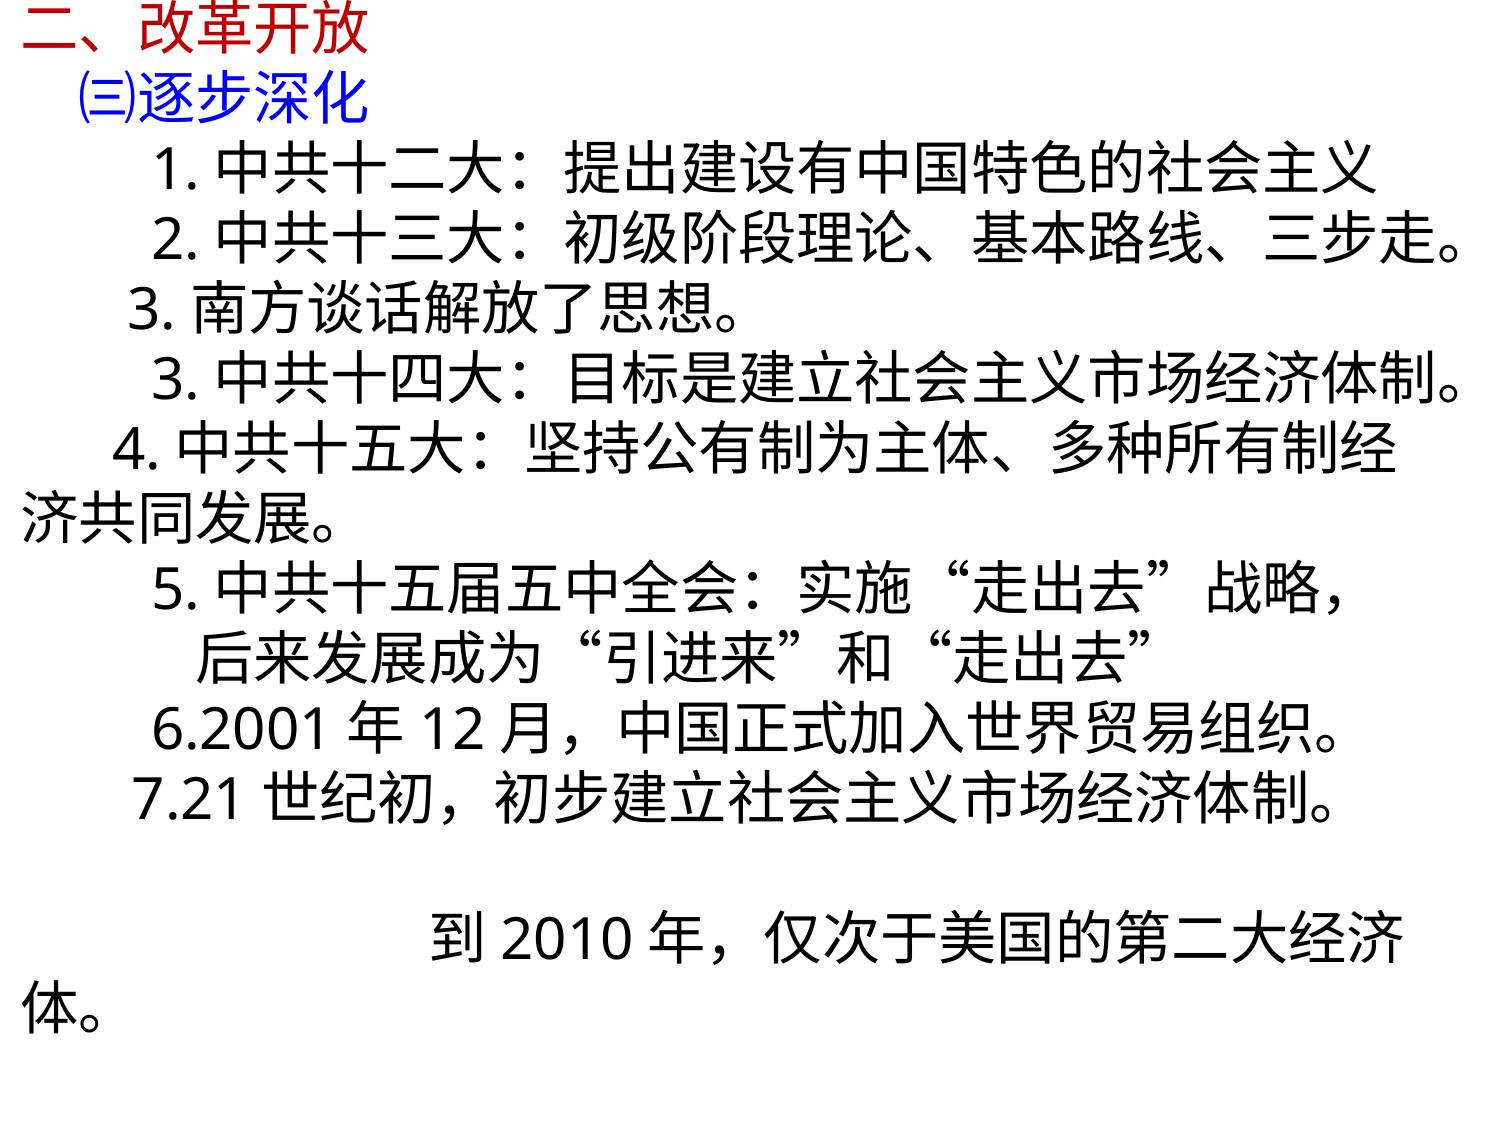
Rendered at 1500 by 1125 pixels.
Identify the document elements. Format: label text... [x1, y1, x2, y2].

text_box 二、改革开放 ㈢逐步深化 1.中共十二大：提出建设有中国特色的社会主义 2.中共十三大：初级阶段理论、基本路线、三步走。 3.南方谈话解放了思想。 3.中共十四大：目标是建立社会主义市场经济体制。 4.中共十五大：坚持公有制为主体、多种所有制经济共同发展。 5.中共十五届五中全会：实施“走出去”战略， 后来发展成为“引进来”和“走出去” 6.2001年12月，中国正式加入世界贸易组织。 7.21世纪初，初步建立社会主义市场经济体制。 到2010年，仅次于美国的第二大经济体。 [5, 0, 1471, 1049]
